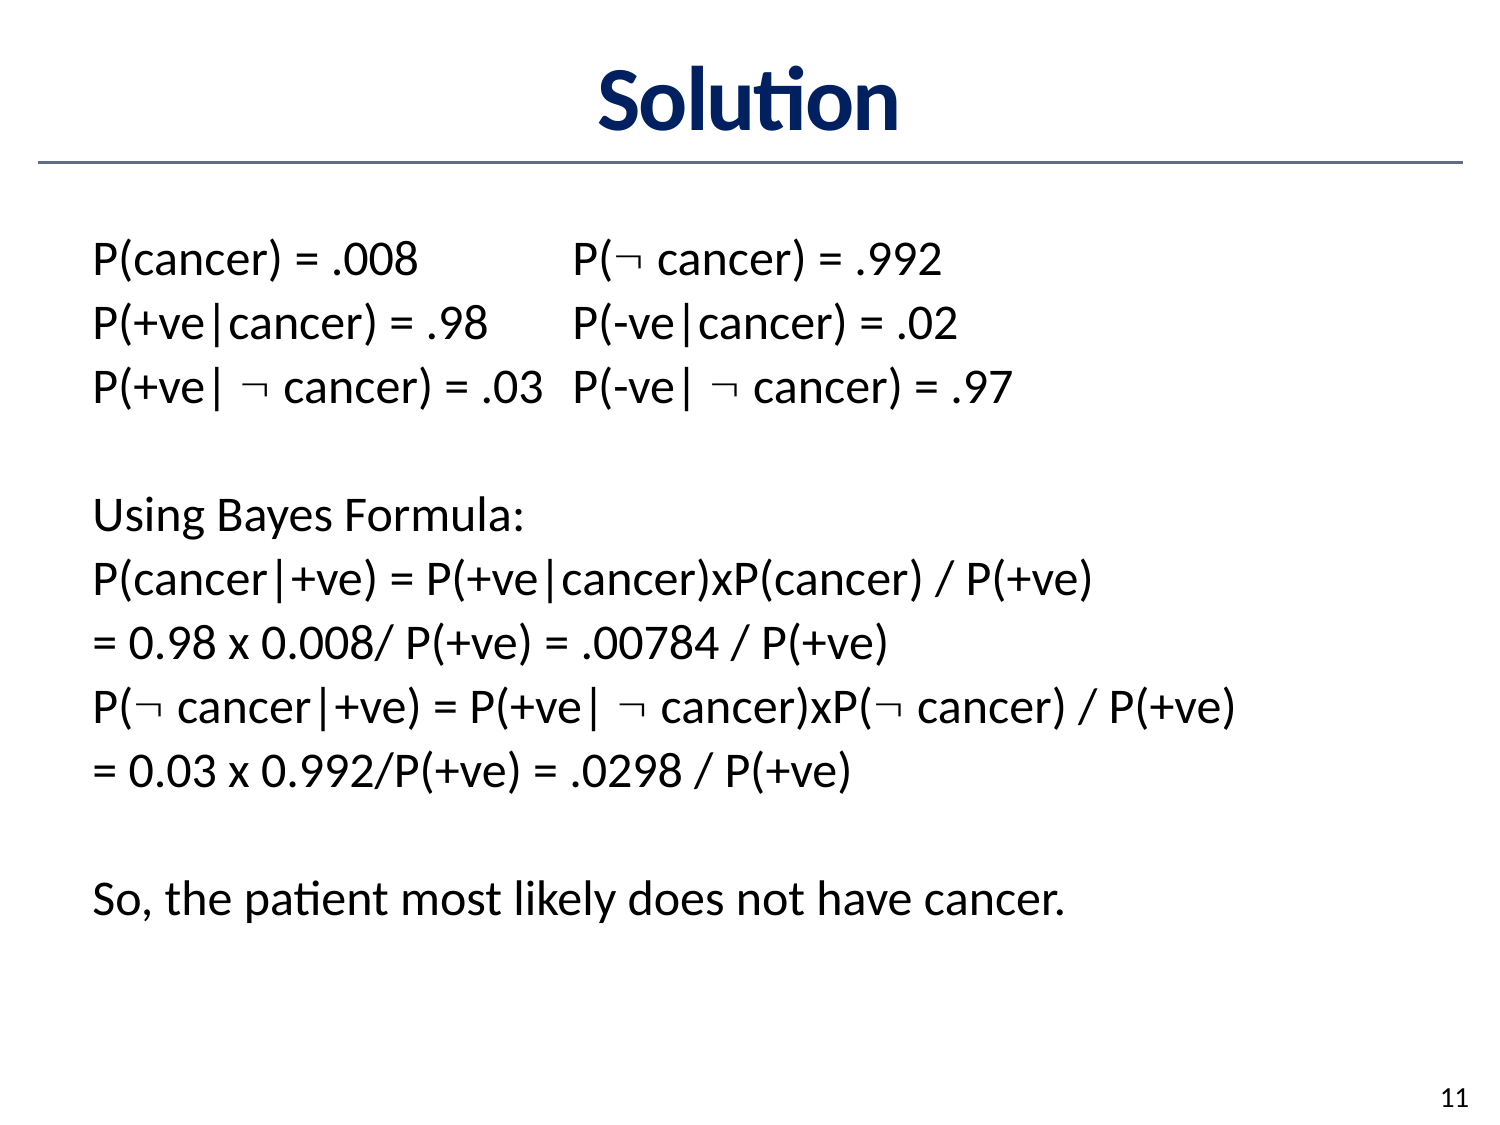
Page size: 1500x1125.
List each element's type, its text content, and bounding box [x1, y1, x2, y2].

slide_number 11 [1425, 1071, 1500, 1125]
text_box P(cancer) = .008 P( cancer) = .992 P(+ve|cancer) = .98 P(-ve|cancer) = .02 P(+ve|  cancer) = .03 P(-ve|  cancer) = .97 Using Bayes Formula: P(cancer|+ve) = P(+ve|cancer)xP(cancer) / P(+ve) = 0.98 x 0.008/ P(+ve) = .00784 / P(+ve) P( cancer|+ve) = P(+ve|  cancer)xP( cancer) / P(+ve) = 0.03 x 0.992/P(+ve) = .0298 / P(+ve) So, the patient most likely does not have cancer. [77, 224, 1428, 968]
title Solution [75, 24, 1425, 163]
